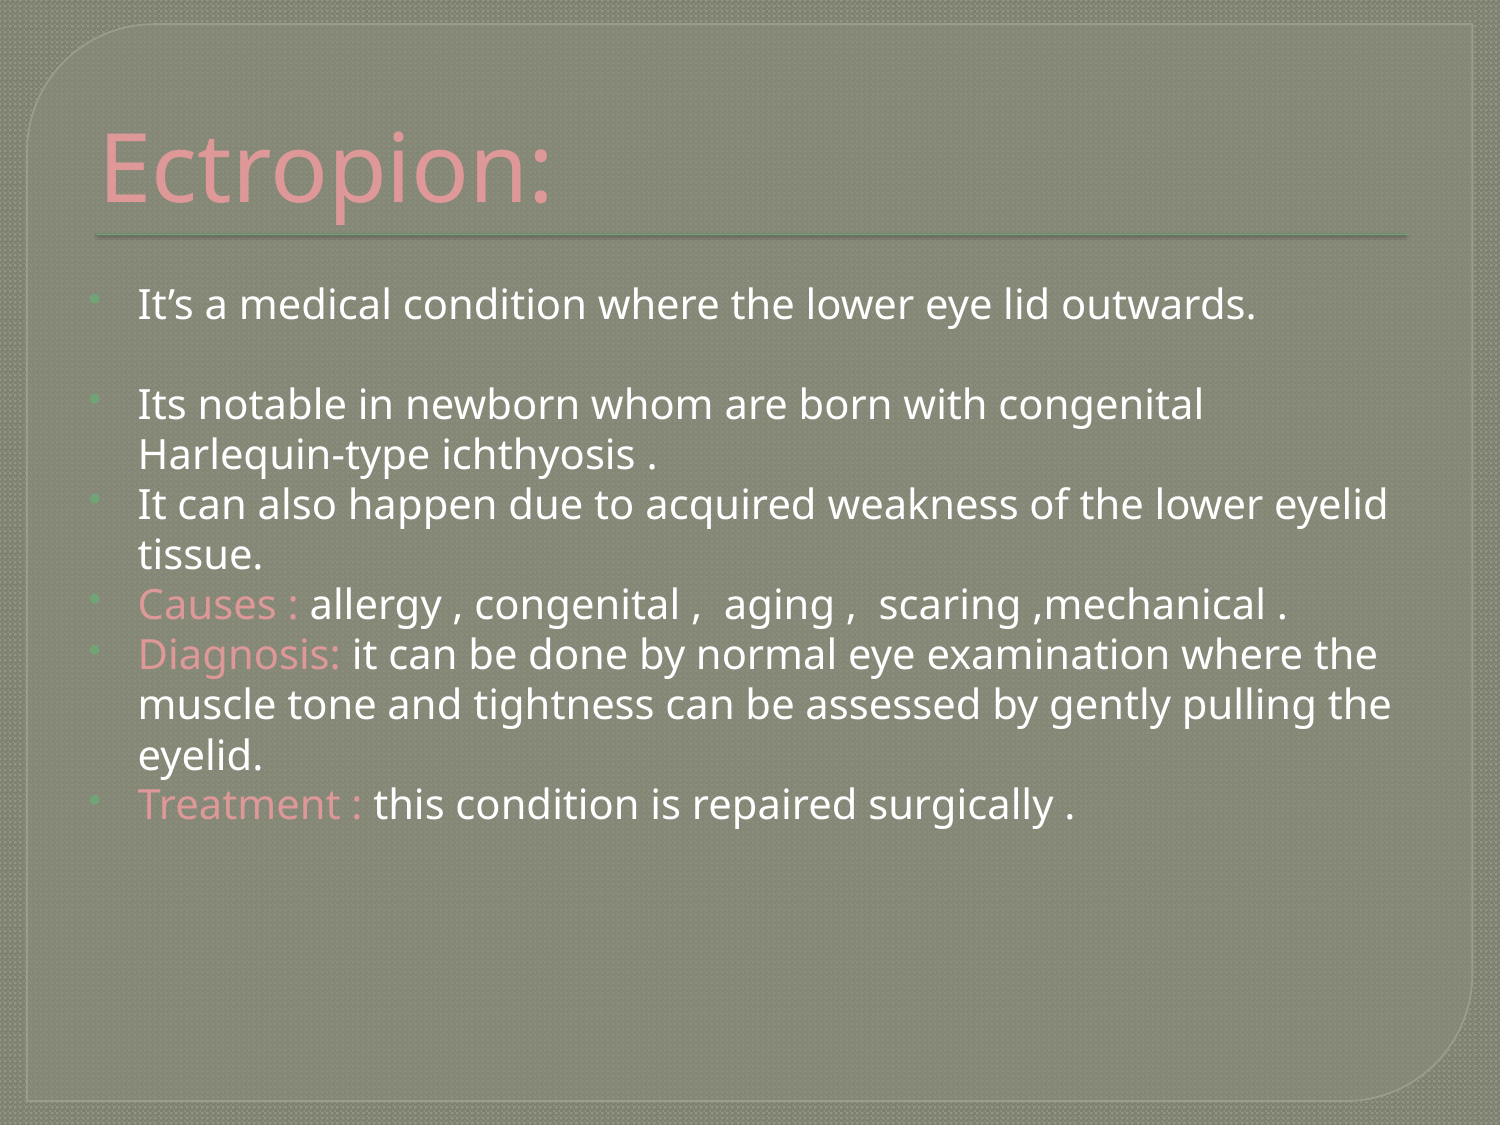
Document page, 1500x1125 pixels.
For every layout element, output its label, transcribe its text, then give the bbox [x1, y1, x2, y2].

list It’s a medical condition where the lower eye lid outwards. Its notable in newborn whom are born with congenital Harlequin-type ichthyosis . It can also happen due to acquired weakness of the lower eyelid tissue. Causes : allergy , congenital , aging , scaring ,mechanical . Diagnosis: it can be done by normal eye examination where the muscle tone and tightness can be assessed by gently pulling the eyelid. Treatment : this condition is repaired surgically . [75, 270, 1425, 1013]
title Ectropion: [75, 41, 1425, 230]
